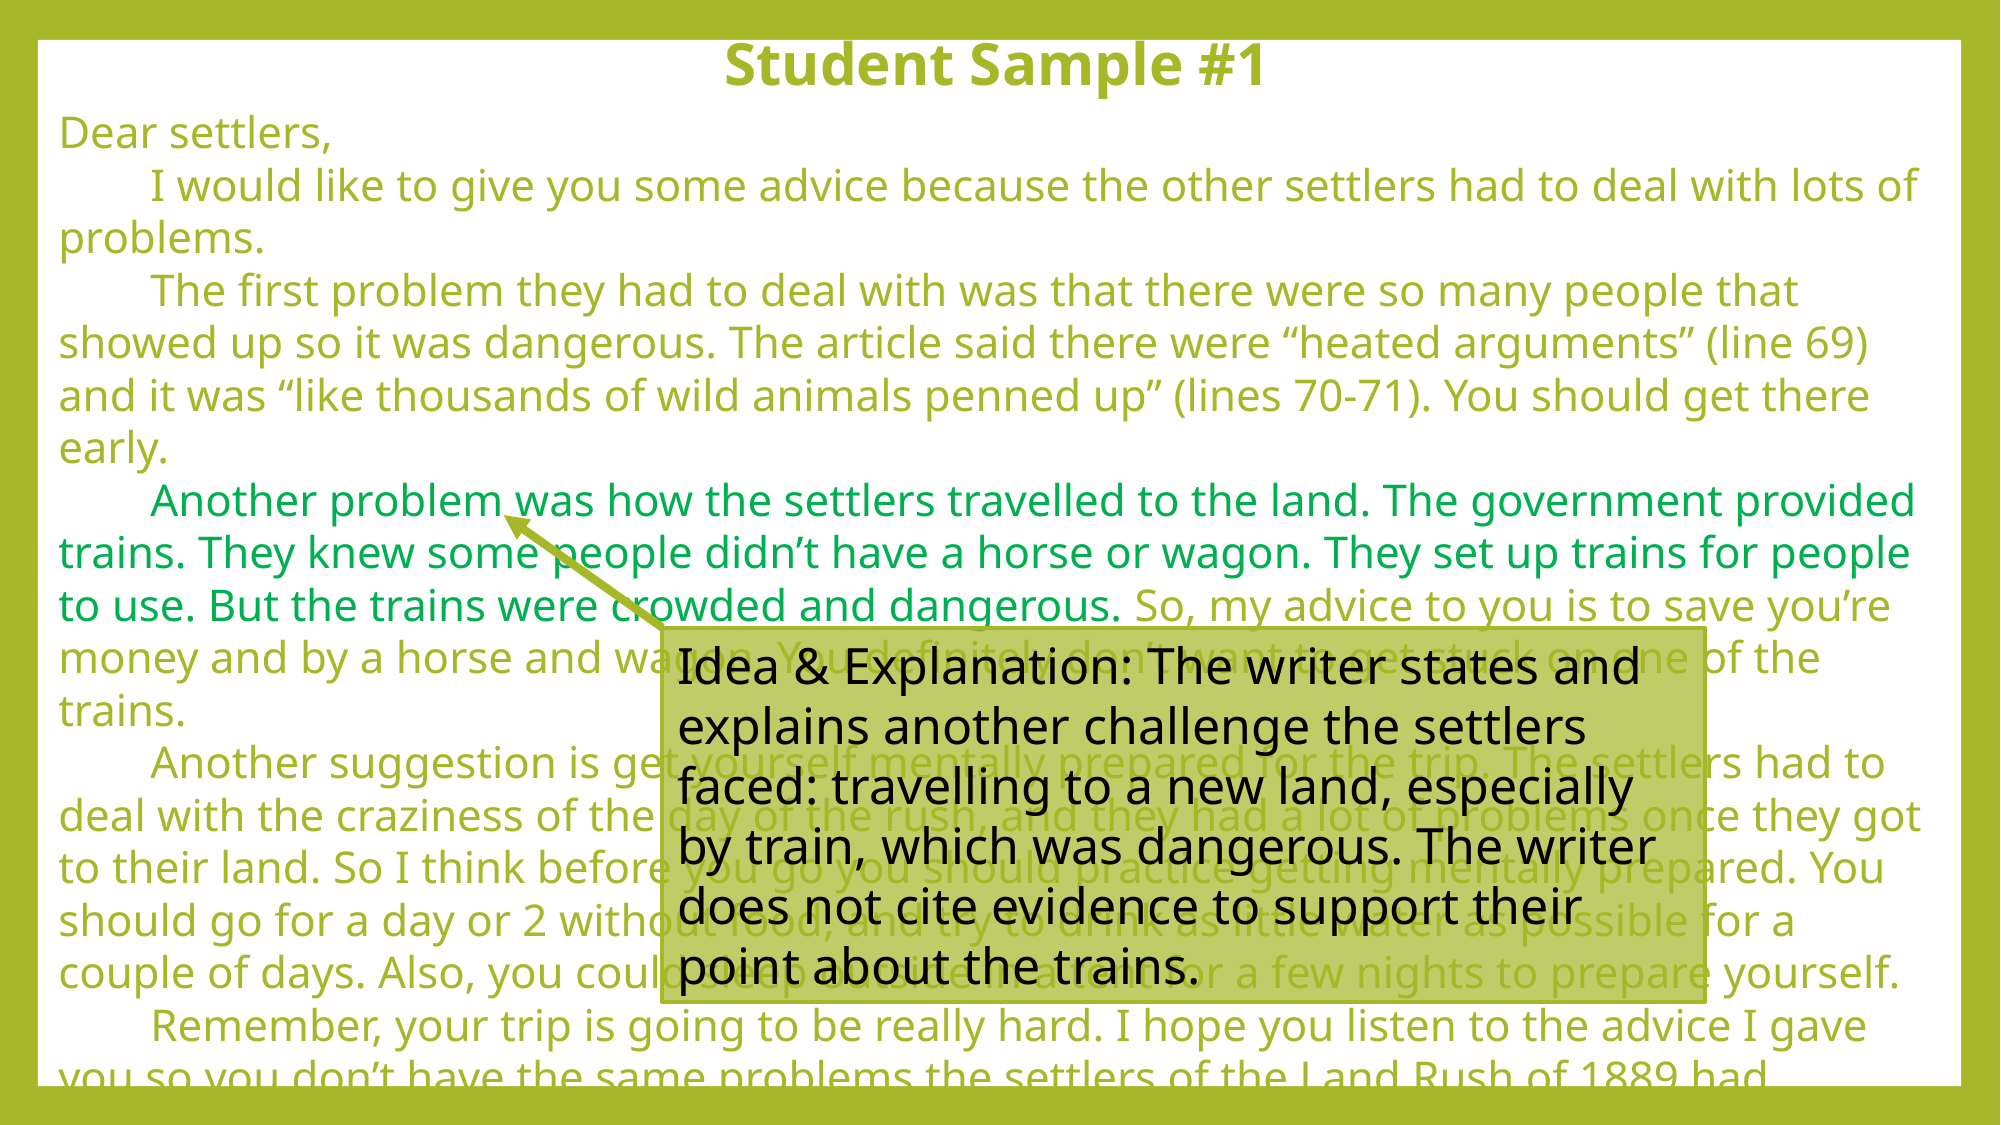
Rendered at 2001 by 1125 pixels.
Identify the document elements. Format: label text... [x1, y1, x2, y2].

list Dear settlers, I would like to give you some advice because the other settlers had to deal with lots of problems. The first problem they had to deal with was that there were so many people that showed up so it was dangerous. The article said there were “heated arguments” (line 69) and it was “like thousands of wild animals penned up” (lines 70-71). You should get there early. Another problem was how the settlers travelled to the land. The government provided trains. They knew some people didn’t have a horse or wagon. They set up trains for people to use. But the trains were crowded and dangerous. So, my advice to you is to save you’re money and by a horse and wagon. You definitely don’t want to get stuck on one of the trains. Another suggestion is get yourself mentally prepared for the trip. The settlers had to deal with the craziness of the day of the rush, and they had a lot of problems once they got to their land. So I think before you go you should practice getting mentally prepared. You should go for a day or 2 without food, and try to drink as little water as possible for a couple of days. Also, you could sleep outside in a tent for a few nights to prepare yourself. Remember, your trip is going to be really hard. I hope you listen to the advice I gave you so you don’t have the same problems the settlers of the Land Rush of 1889 had. Good Luck! I hope you get a lot of land! [35, 97, 1959, 1073]
text_box Idea & Explanation: The writer states and explains another challenge the settlers faced: travelling to a new land, especially by train, which was dangerous. The writer does not cite evidence to support their point about the trains. [662, 627, 1705, 1003]
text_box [503, 514, 663, 628]
title Student Sample #1 [35, 36, 1959, 97]
